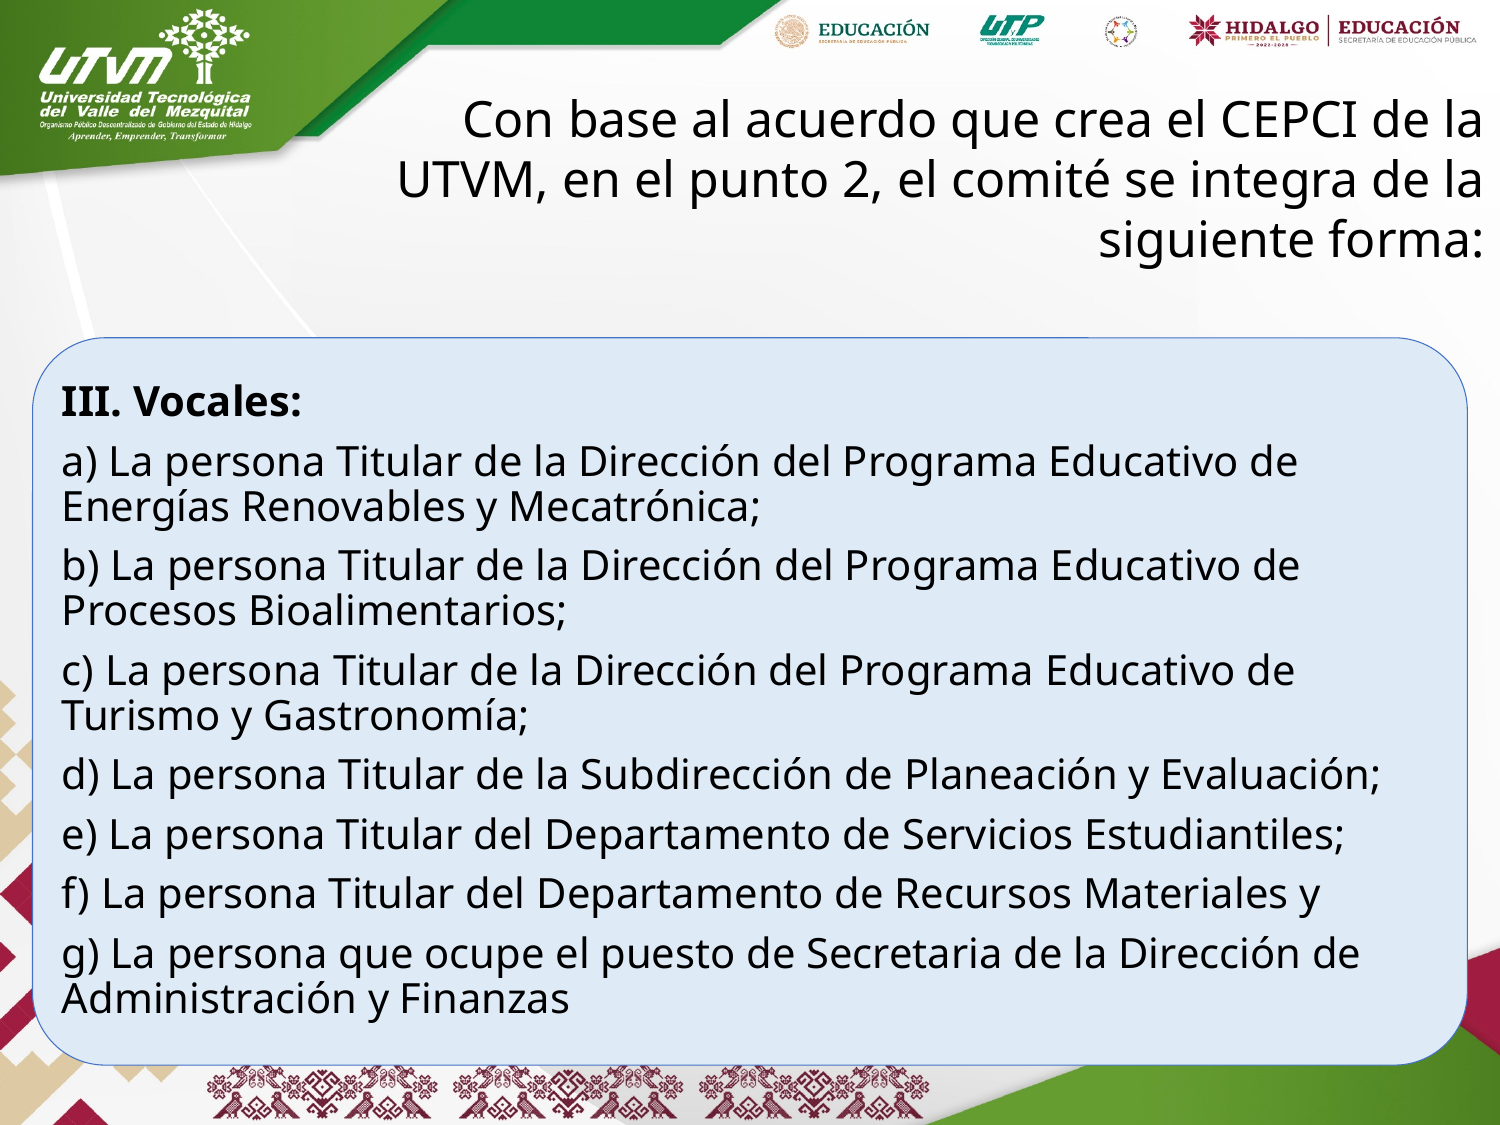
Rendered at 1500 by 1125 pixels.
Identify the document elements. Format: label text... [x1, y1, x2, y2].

picture [0, 0, 1500, 1125]
text_box Con base al acuerdo que crea el CEPCI de la UTVM, en el punto 2, el comité se integra de la siguiente forma: [317, 80, 1500, 275]
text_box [32, 337, 1468, 1066]
